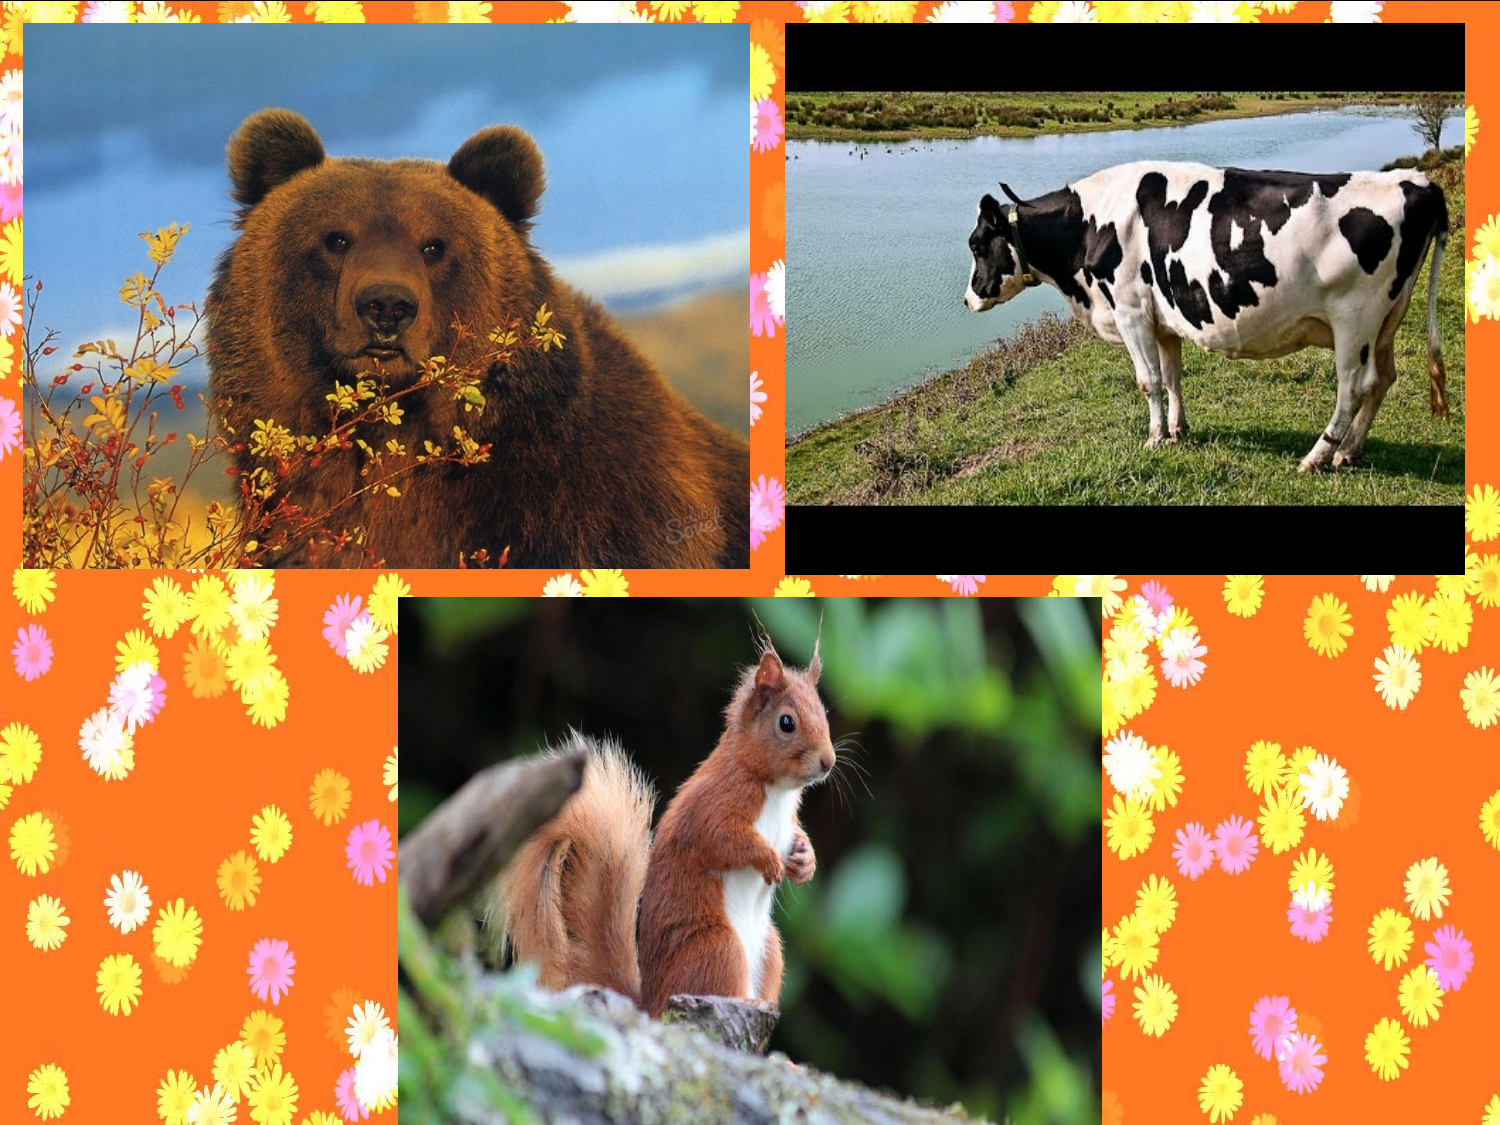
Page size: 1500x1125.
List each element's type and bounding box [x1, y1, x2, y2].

list [23, 23, 751, 569]
picture [0, 0, 1500, 1125]
